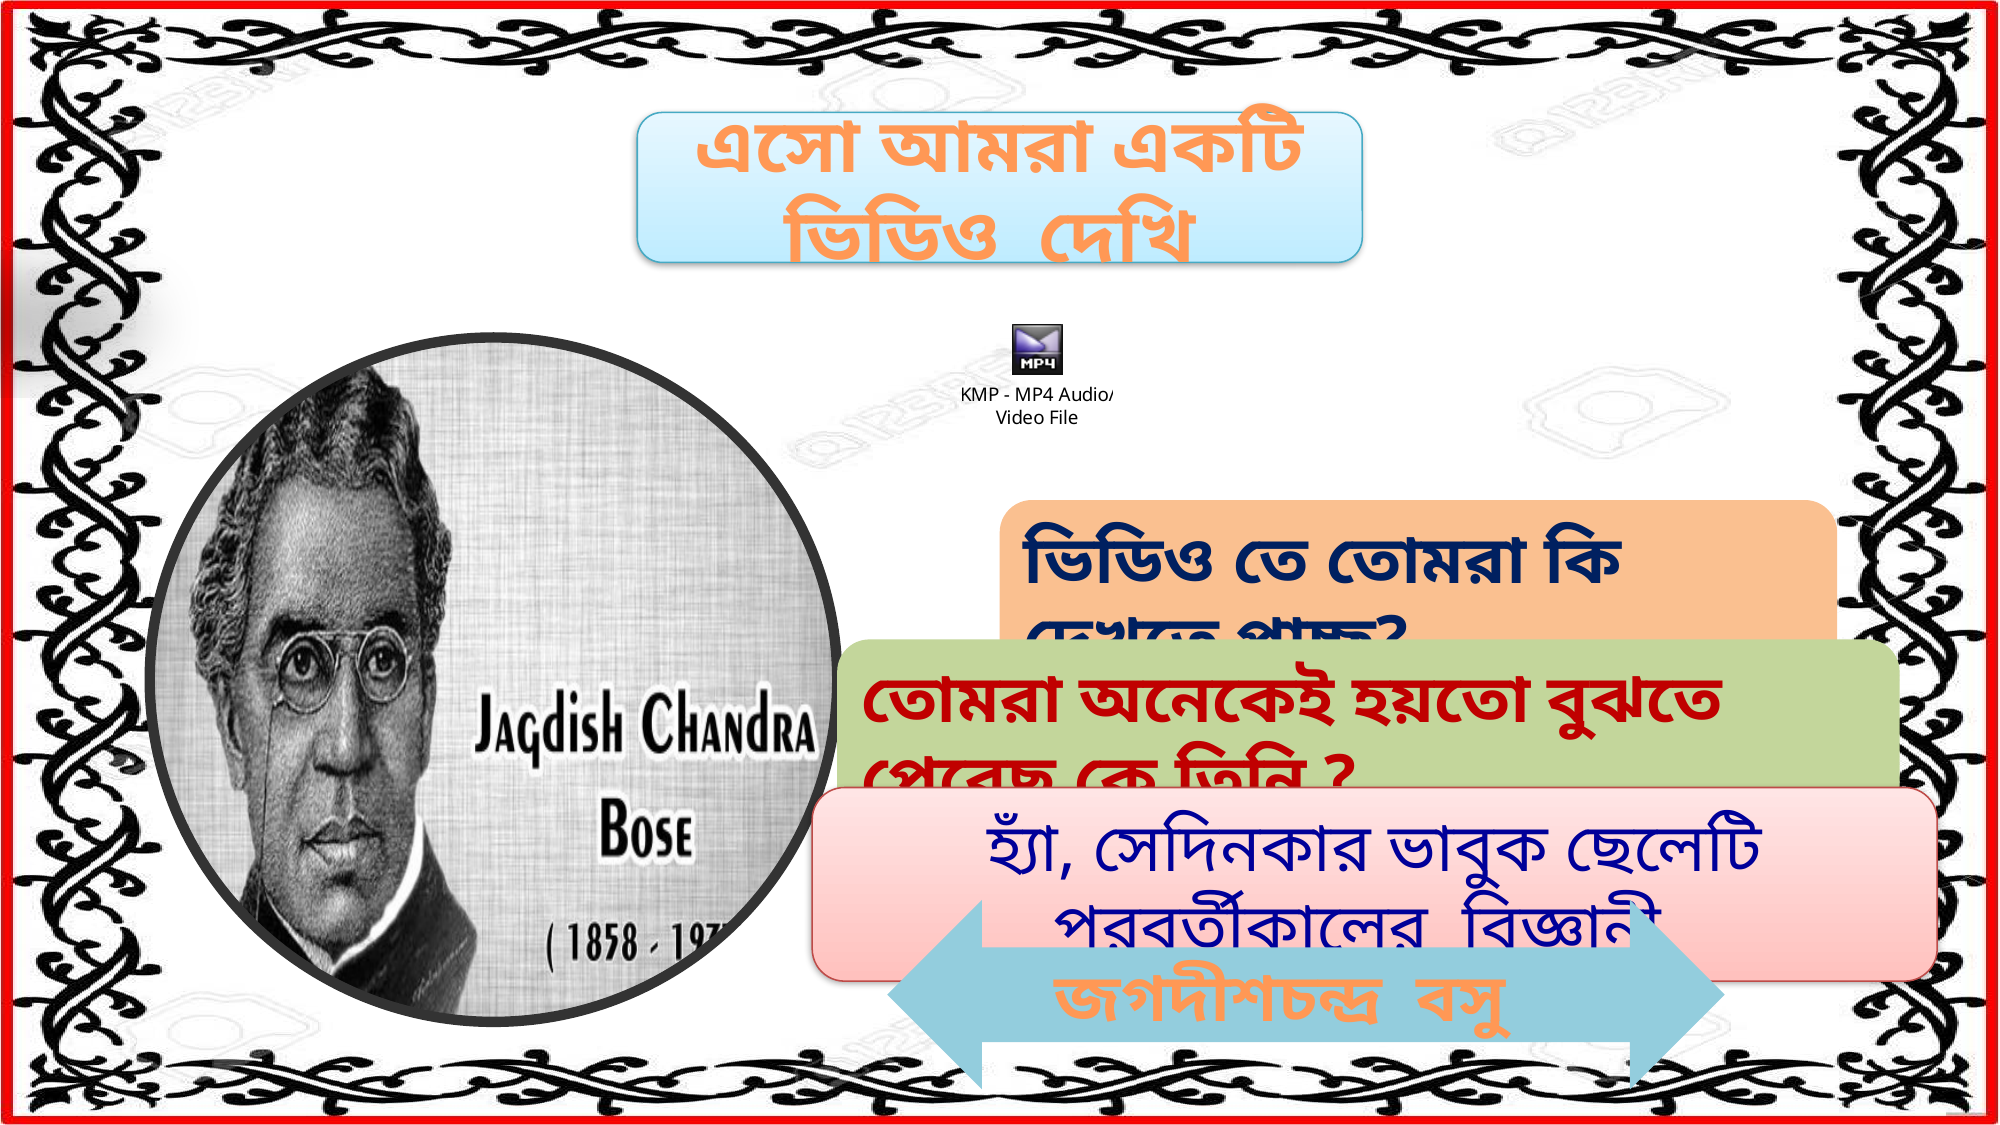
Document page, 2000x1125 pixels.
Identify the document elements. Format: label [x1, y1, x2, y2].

picture [0, 0, 2000, 1125]
text_box [961, 324, 1113, 452]
